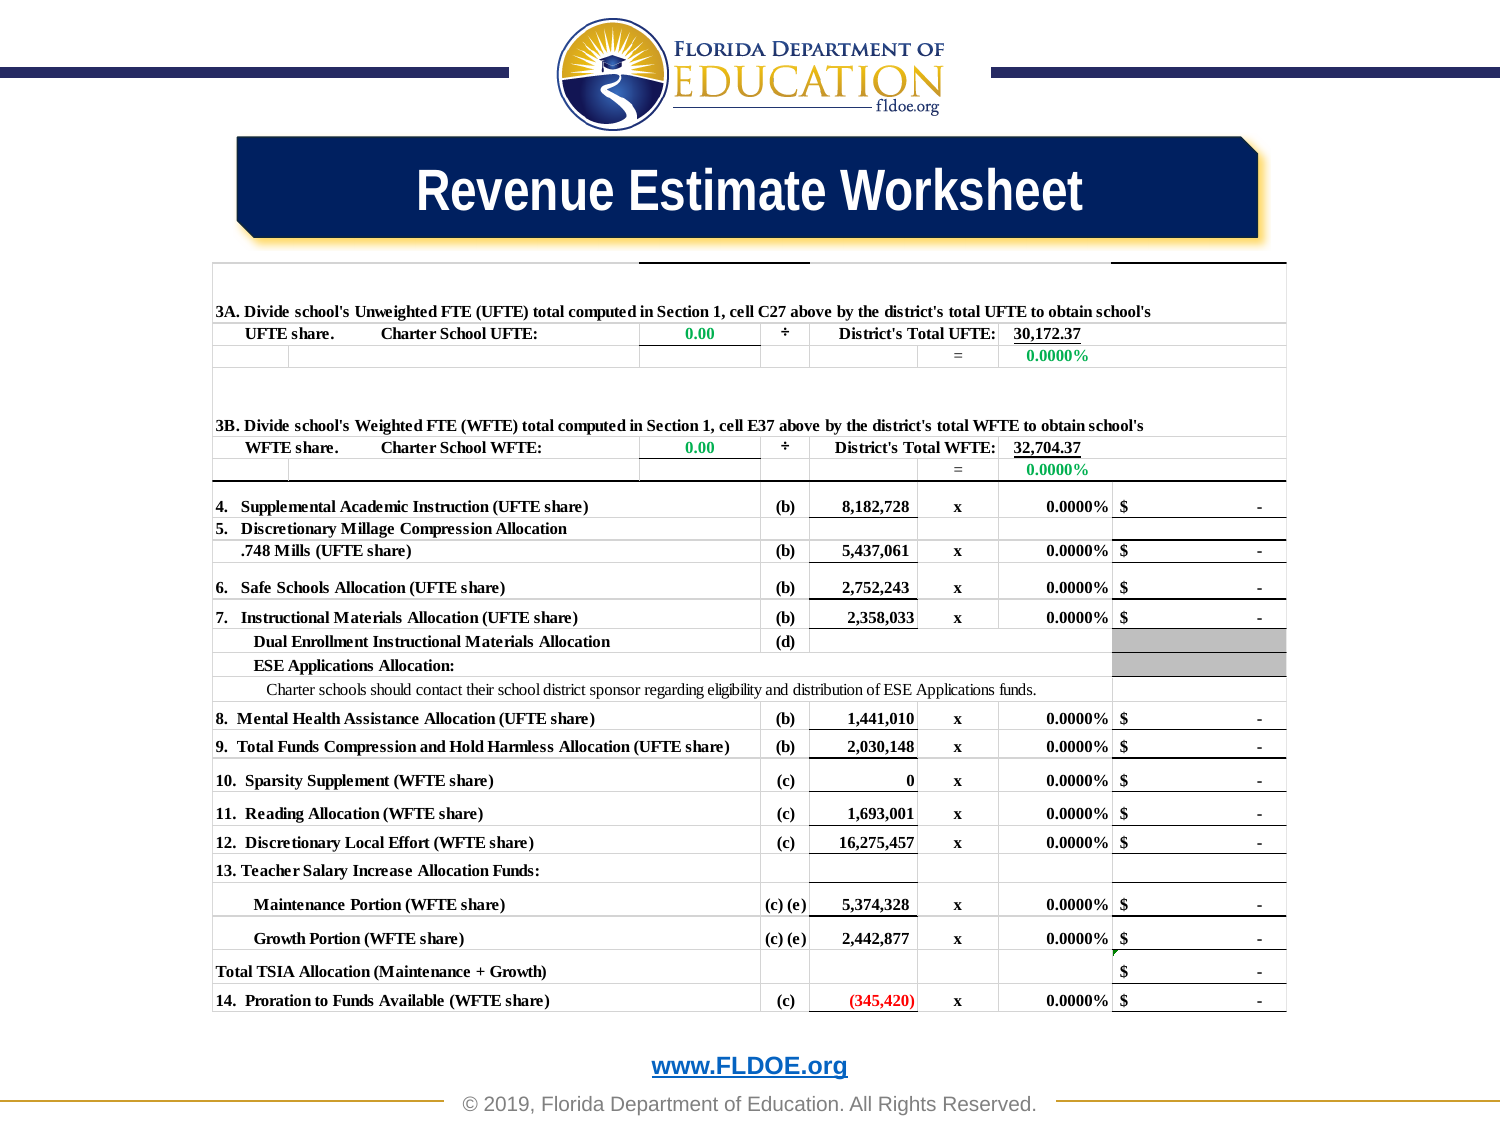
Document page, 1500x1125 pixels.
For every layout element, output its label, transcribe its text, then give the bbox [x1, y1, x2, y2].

text_box [237, 137, 1258, 238]
picture [538, 3, 962, 136]
text_box Revenue Estimate Worksheet [262, 144, 1238, 230]
picture [212, 262, 1288, 1013]
